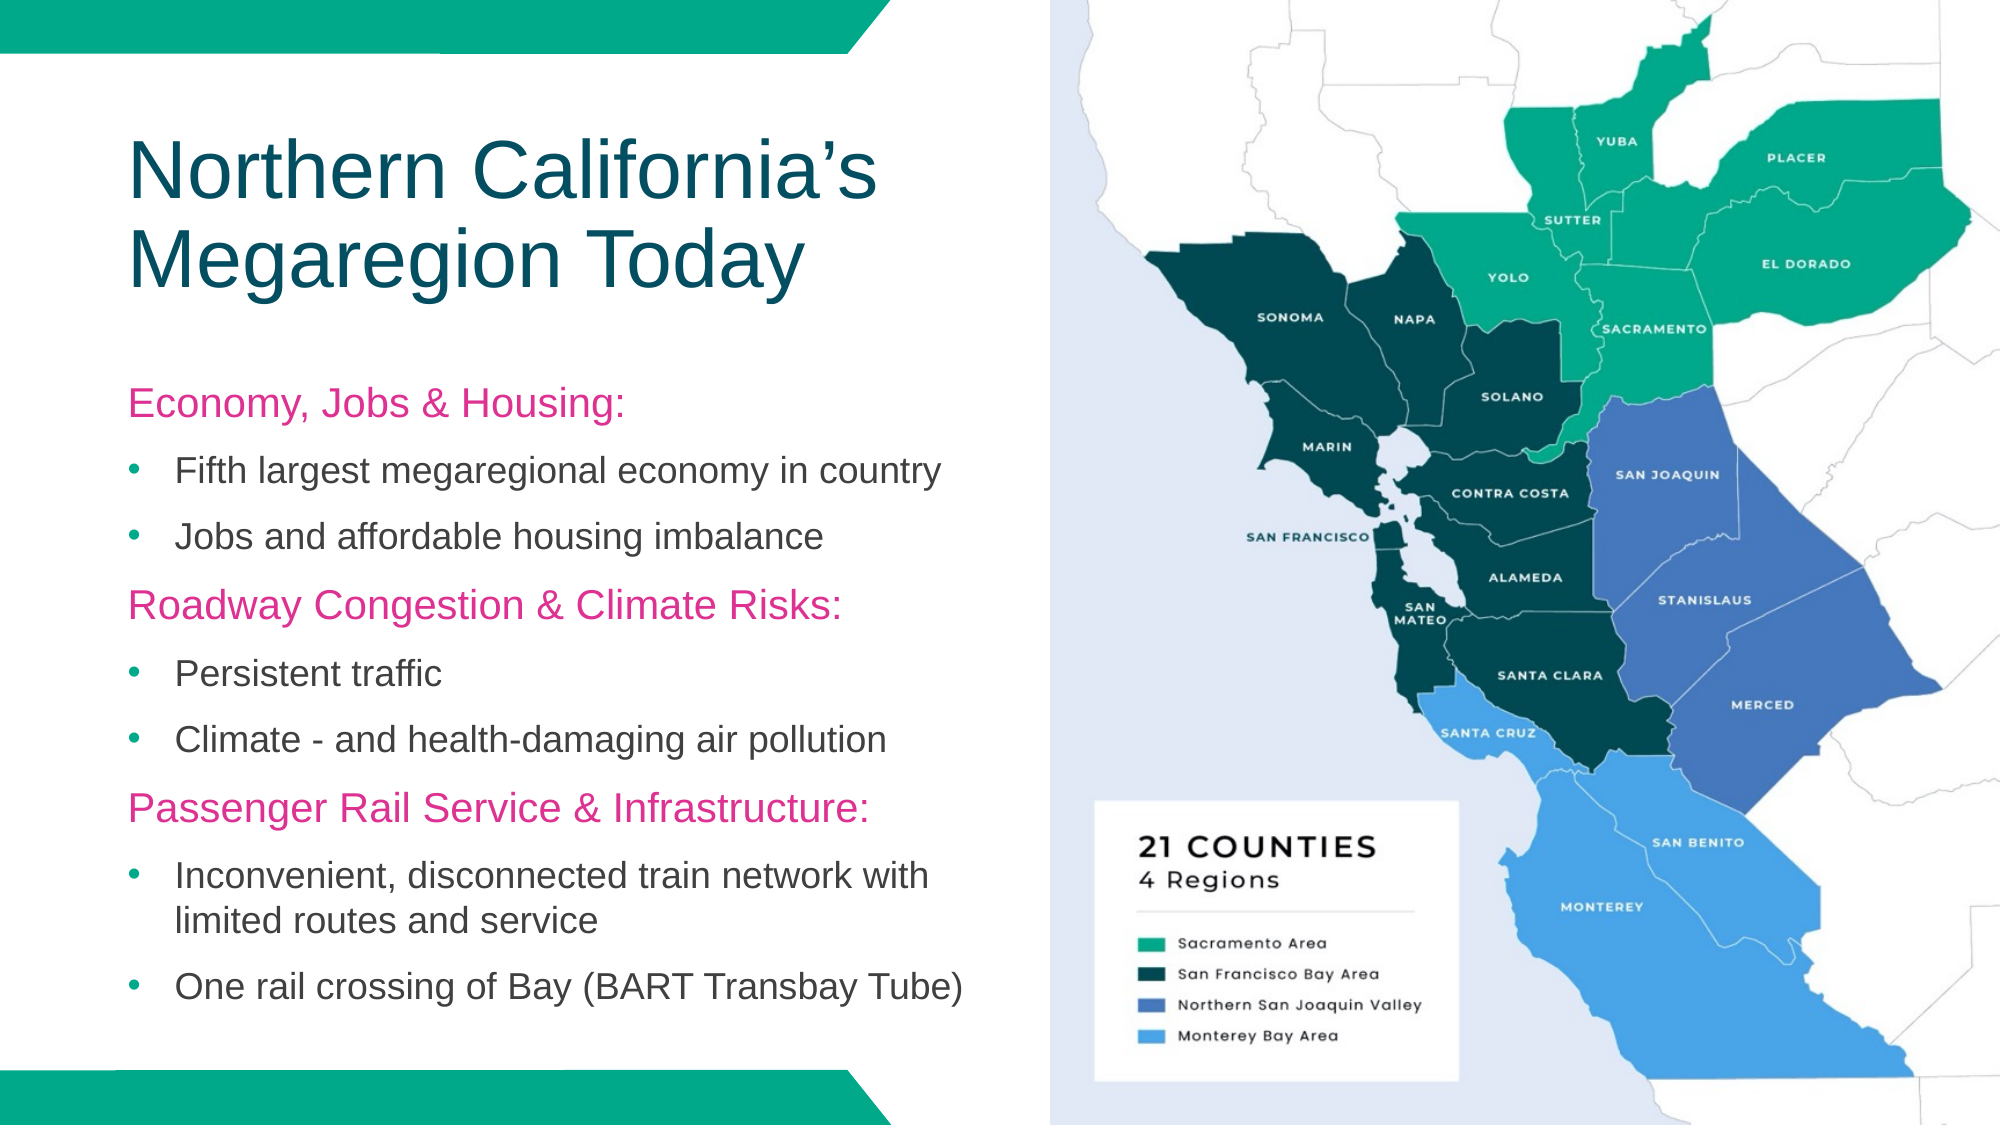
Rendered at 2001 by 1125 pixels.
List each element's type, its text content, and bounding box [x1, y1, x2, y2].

list Economy, Jobs & Housing: Fifth largest megaregional economy in country Jobs and affordable housing imbalance Roadway Congestion & Climate Risks: Persistent traffic Climate - and health-damaging air pollution Passenger Rail Service & Infrastructure: Inconvenient, disconnected train network with limited routes and service One rail crossing of Bay (BART Transbay Tube) [112, 367, 1050, 1016]
title Northern California’s Megaregion Today [112, 116, 898, 314]
picture [1050, 0, 2000, 1125]
